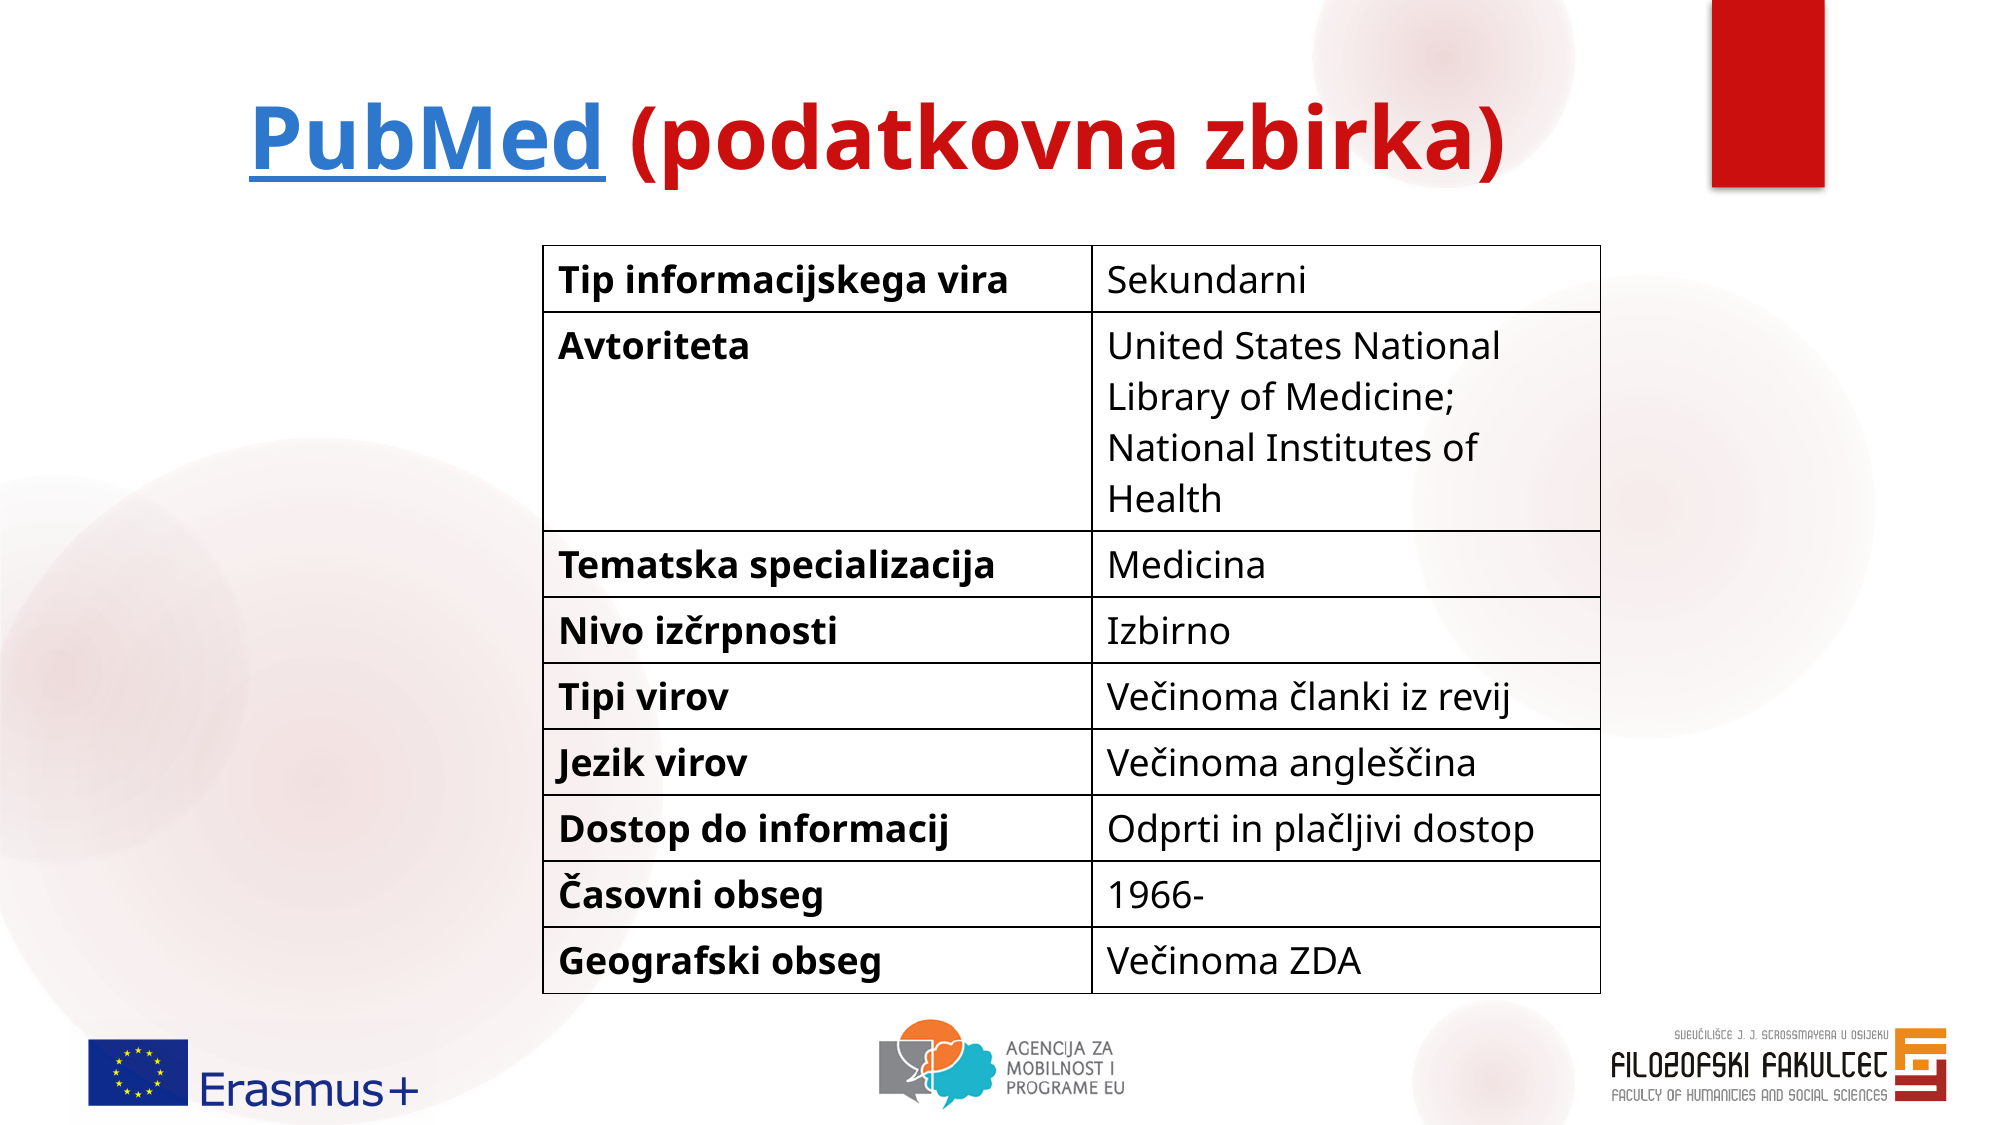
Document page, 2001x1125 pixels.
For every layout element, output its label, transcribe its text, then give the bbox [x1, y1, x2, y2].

table_cell Jezik virov [544, 730, 1091, 794]
table_cell Tematska specializacija [544, 532, 1091, 596]
title PubMed (podatkovna zbirka) [106, 74, 1649, 304]
table_cell Časovni obseg [544, 862, 1091, 926]
picture [69, 1020, 437, 1125]
table_cell Odprti in plačljivi dostop [1093, 796, 1600, 860]
table_header Tip informacijskega vira [544, 246, 1091, 311]
table_header Sekundarni [1093, 246, 1600, 311]
picture [879, 999, 1140, 1125]
table_cell Večinoma ZDA [1093, 928, 1600, 993]
table_cell Večinoma članki iz revij [1093, 664, 1600, 728]
table_cell Tipi virov [544, 664, 1091, 728]
picture [1610, 1017, 1951, 1112]
table_cell Geografski obseg [544, 928, 1091, 993]
table_cell Avtoriteta [544, 313, 1091, 530]
table_cell Izbirno [1093, 598, 1600, 662]
table_cell Dostop do informacij [544, 796, 1091, 860]
table_cell Nivo izčrpnosti [544, 598, 1091, 662]
table_cell Večinoma angleščina [1093, 730, 1600, 794]
table_cell 1966- [1093, 862, 1600, 926]
table_cell Medicina [1093, 532, 1600, 596]
table_cell United States National Library of Medicine; National Institutes of Health [1093, 313, 1600, 530]
